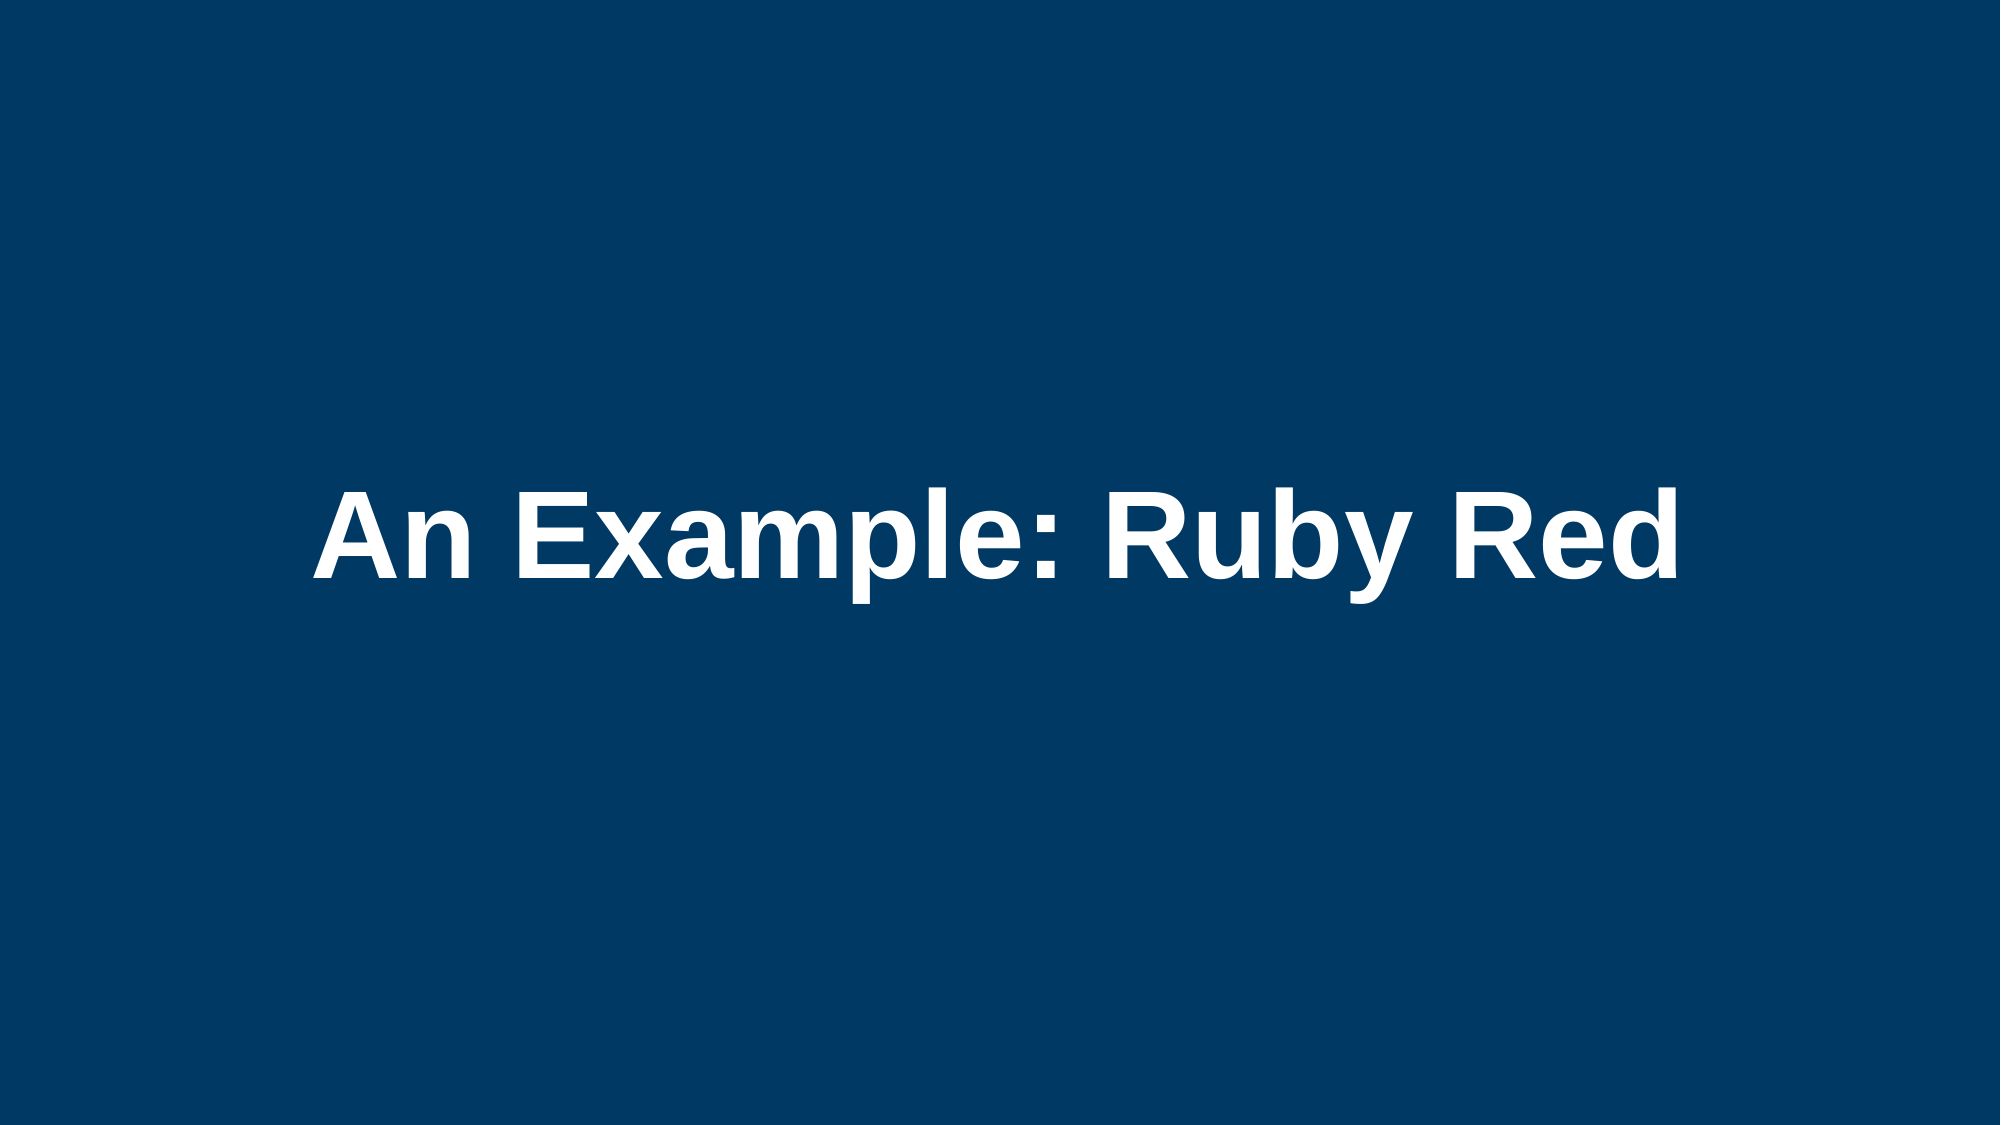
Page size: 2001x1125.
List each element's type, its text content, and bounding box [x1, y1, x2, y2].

title An Example: Ruby Red [50, 373, 1945, 683]
